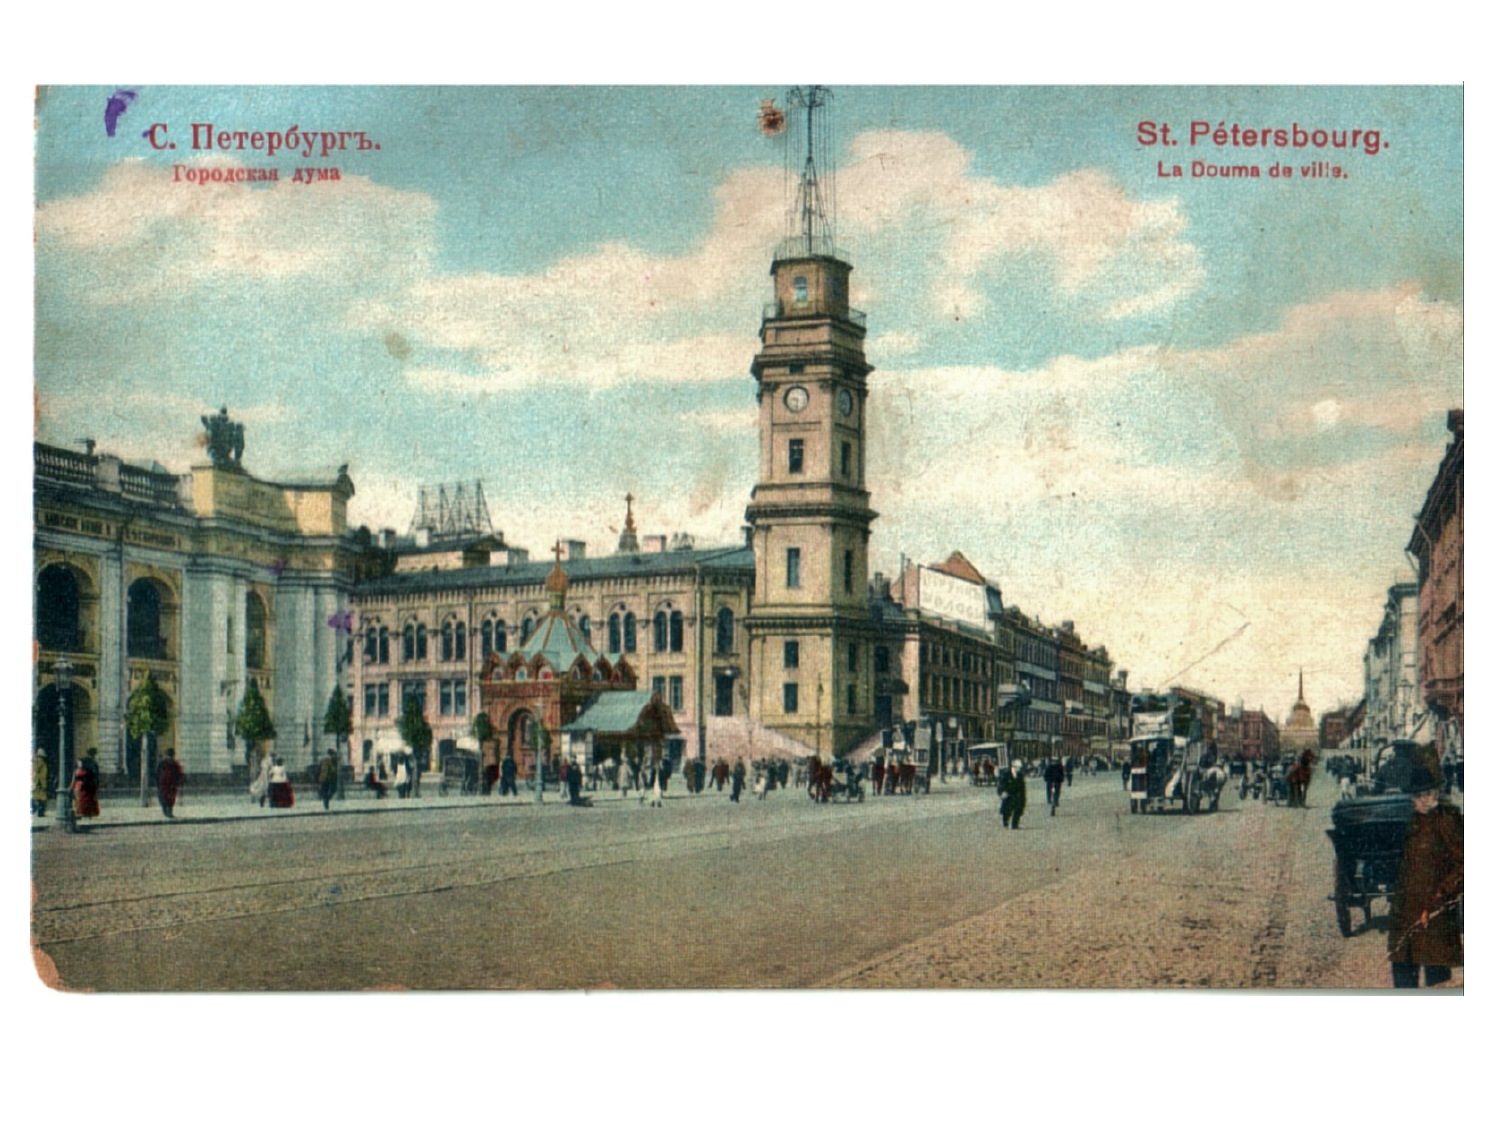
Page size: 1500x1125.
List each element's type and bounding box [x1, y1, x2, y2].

list [30, 81, 1464, 997]
